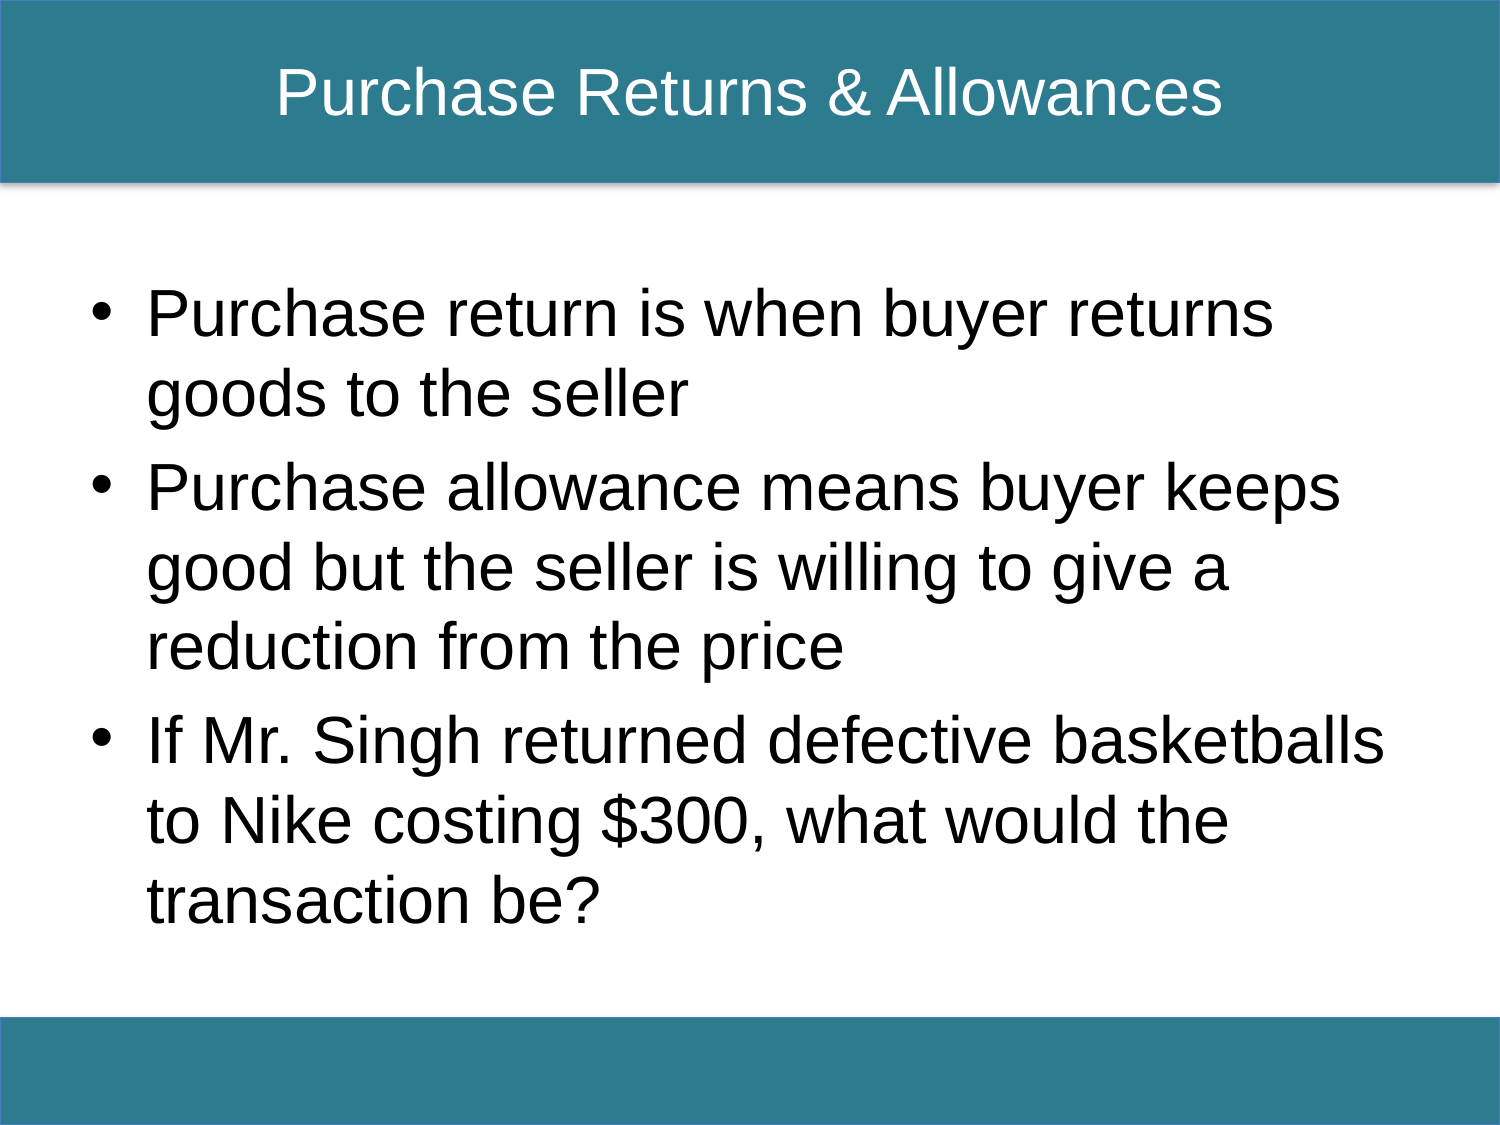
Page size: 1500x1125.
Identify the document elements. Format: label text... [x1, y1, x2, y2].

list Purchase return is when buyer returns goods to the seller Purchase allowance means buyer keeps good but the seller is willing to give a reduction from the price If Mr. Singh returned defective basketballs to Nike costing $300, what would the transaction be? [75, 262, 1425, 1005]
title Purchase Returns & Allowances [75, 0, 1425, 183]
